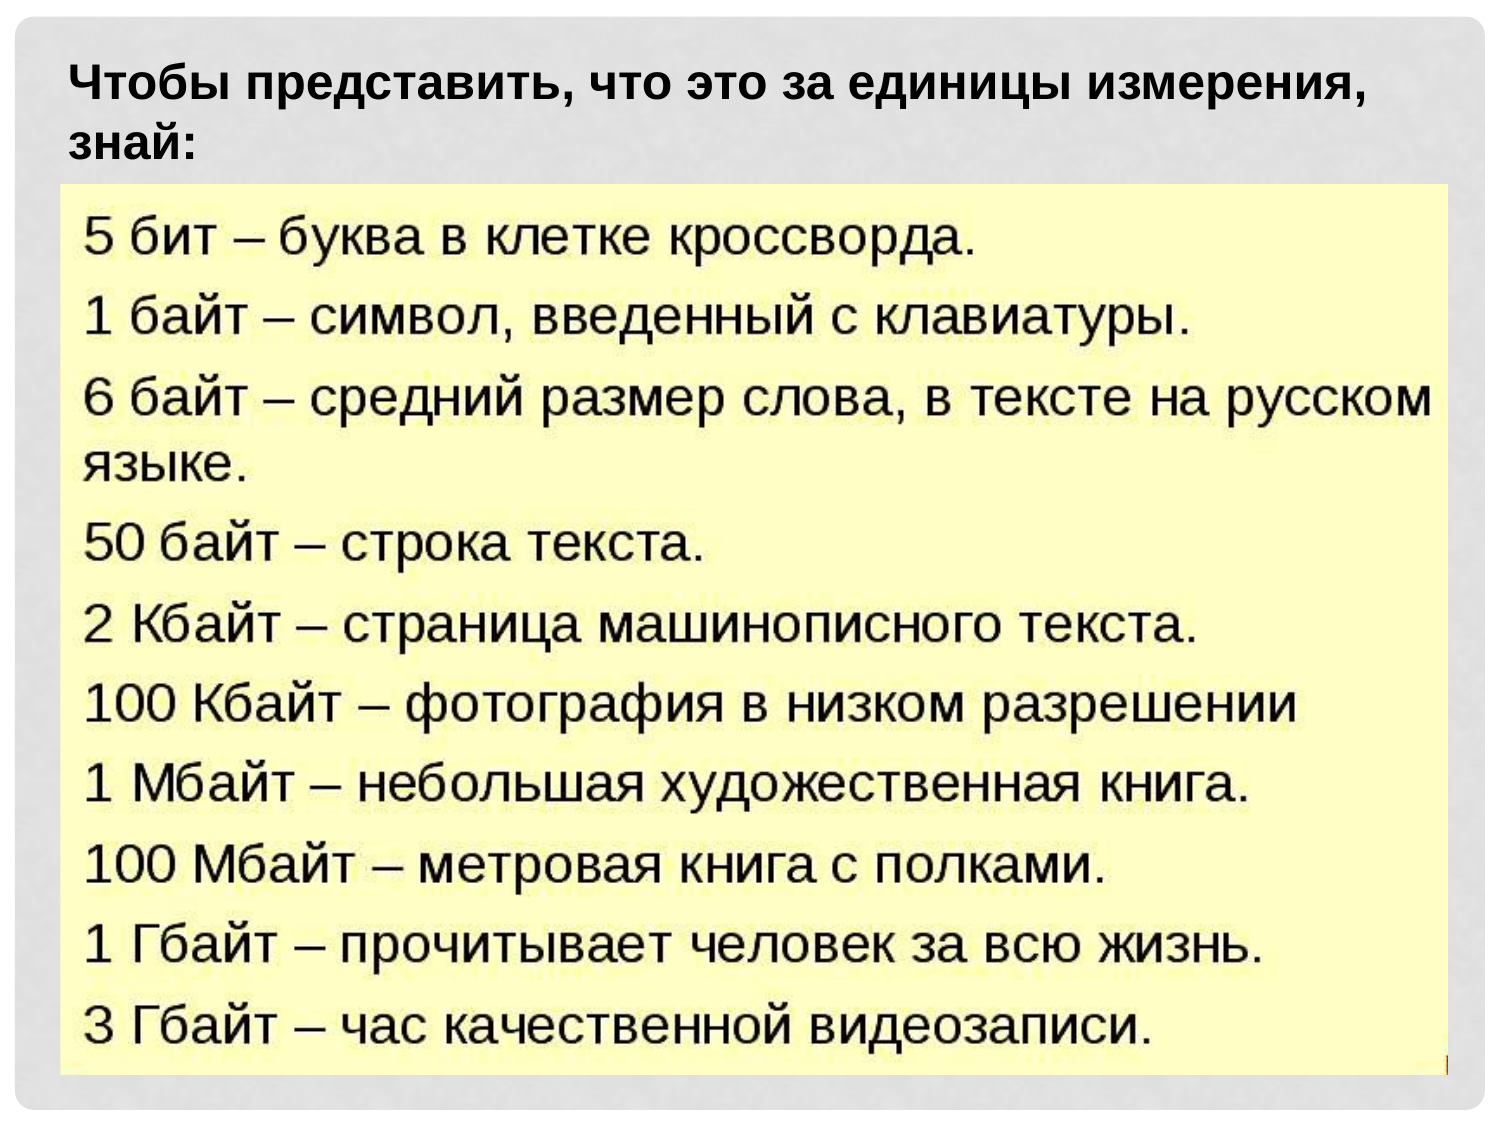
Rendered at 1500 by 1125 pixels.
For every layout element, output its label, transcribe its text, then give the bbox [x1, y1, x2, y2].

picture [60, 184, 1449, 1075]
text_box Чтобы представить, что это за единицы измерения, знай: [53, 42, 1447, 178]
